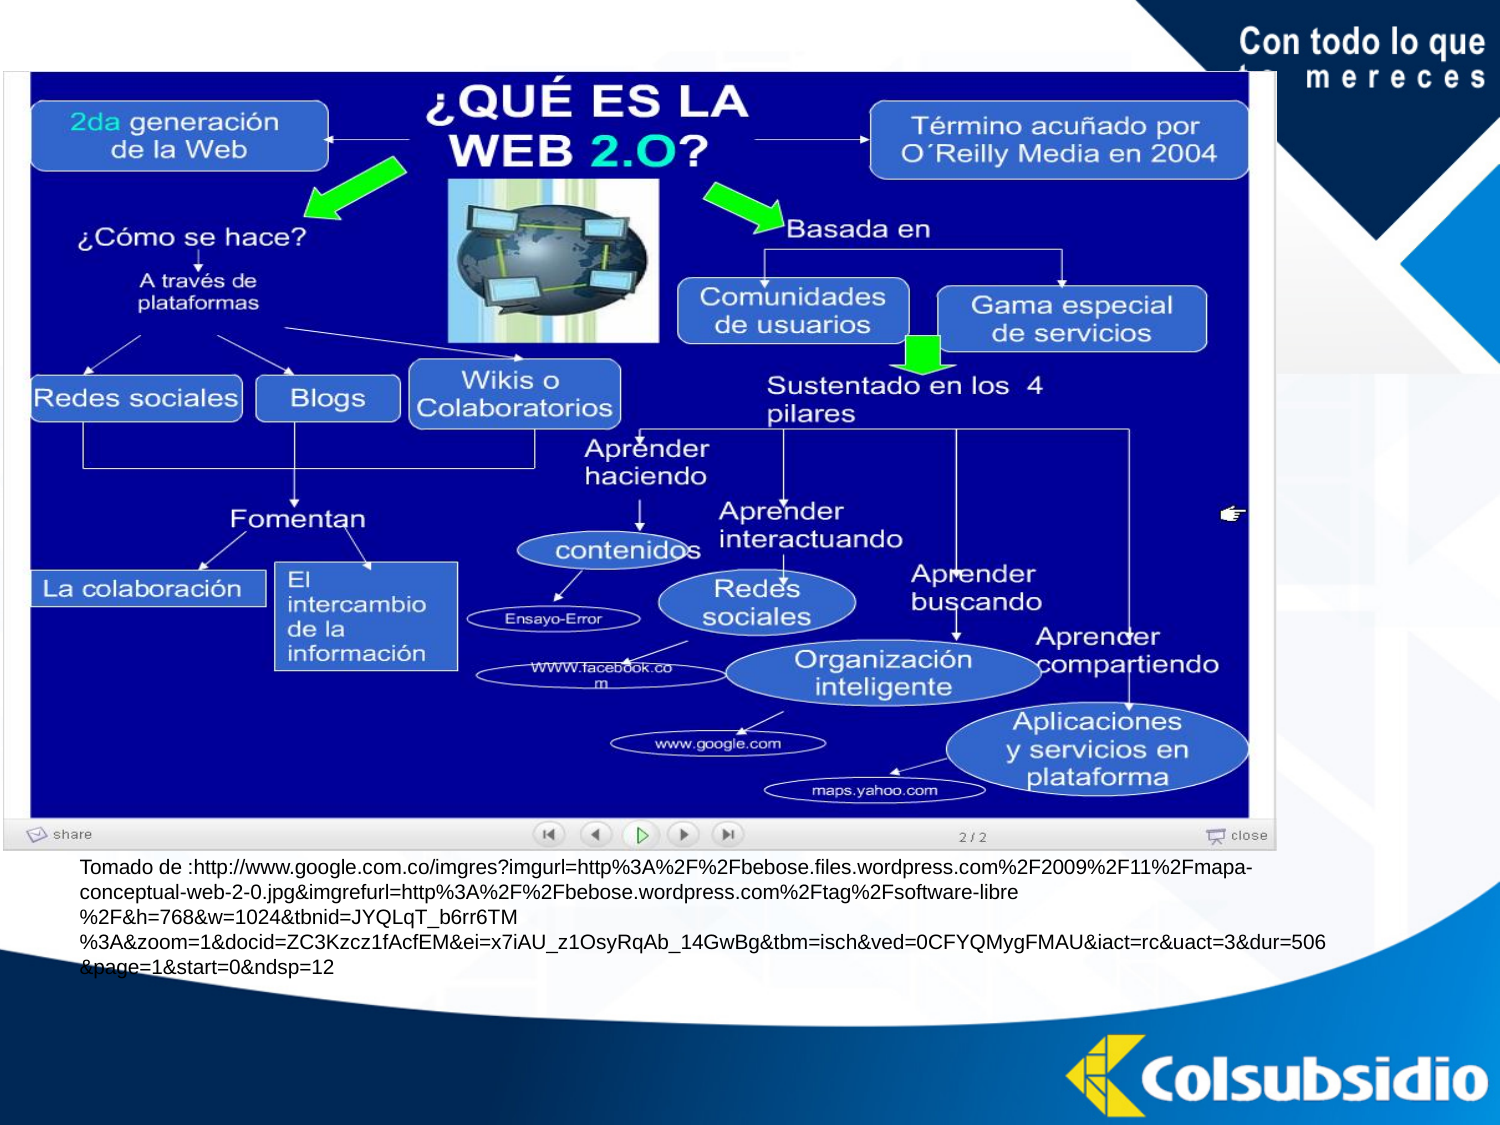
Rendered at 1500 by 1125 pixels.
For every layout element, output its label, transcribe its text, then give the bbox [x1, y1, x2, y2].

text_box Tomado de :http://www.google.com.co/imgres?imgurl=http%3A%2F%2Fbebose.files.wordpress.com%2F2009%2F11%2Fmapa-conceptual-web-2-0.jpg&imgrefurl=http%3A%2F%2Fbebose.wordpress.com%2Ftag%2Fsoftware-libre%2F&h=768&w=1024&tbnid=JYQLqT_b6rr6TM%3A&zoom=1&docid=ZC3Kzcz1fAcfEM&ei=x7iAU_z1OsyRqAb_14GwBg&tbm=isch&ved=0CFYQMygFMAU&iact=rc&uact=3&dur=506&page=1&start=0&ndsp=12 [64, 846, 1353, 986]
picture [0, 0, 1500, 1125]
